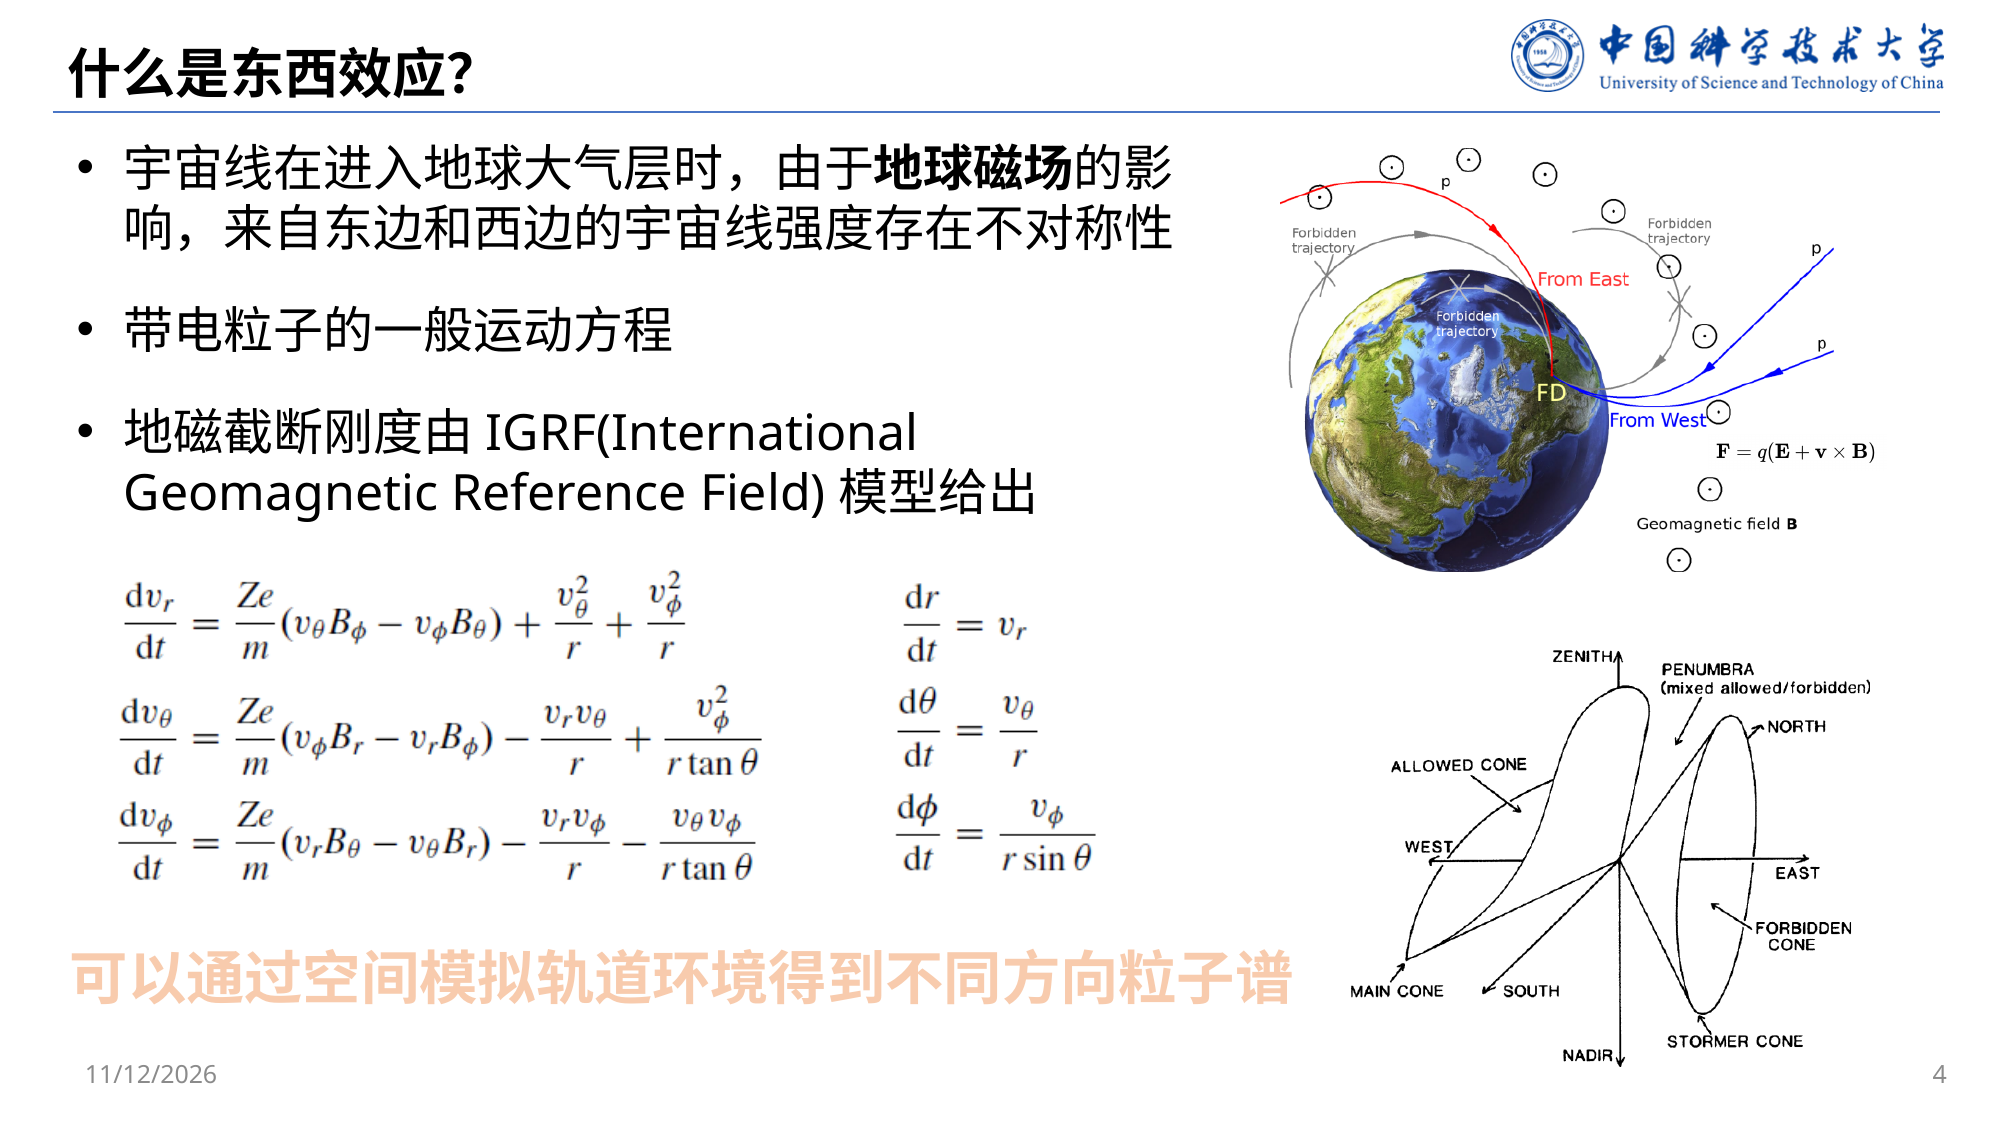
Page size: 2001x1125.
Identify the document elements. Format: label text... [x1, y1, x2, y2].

picture [1314, 602, 1888, 1072]
text_box 可以通过空间模拟轨道环境得到不同方向粒子谱 [54, 933, 1304, 1019]
title 什么是东西效应？ [52, 19, 1721, 132]
list 宇宙线在进入地球大气层时，由于地球磁场的影响，来自东边和西边的宇宙线强度存在不对称性 带电粒子的一般运动方程 地磁截断刚度由IGRF(International Geomagnetic Reference Field)模型给出 [52, 129, 1237, 1014]
picture [867, 567, 1132, 884]
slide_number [69, 1045, 520, 1106]
picture [103, 561, 777, 892]
picture [1262, 124, 1888, 584]
picture [1721, 19, 1944, 92]
slide_number 4 [1511, 1045, 1962, 1106]
